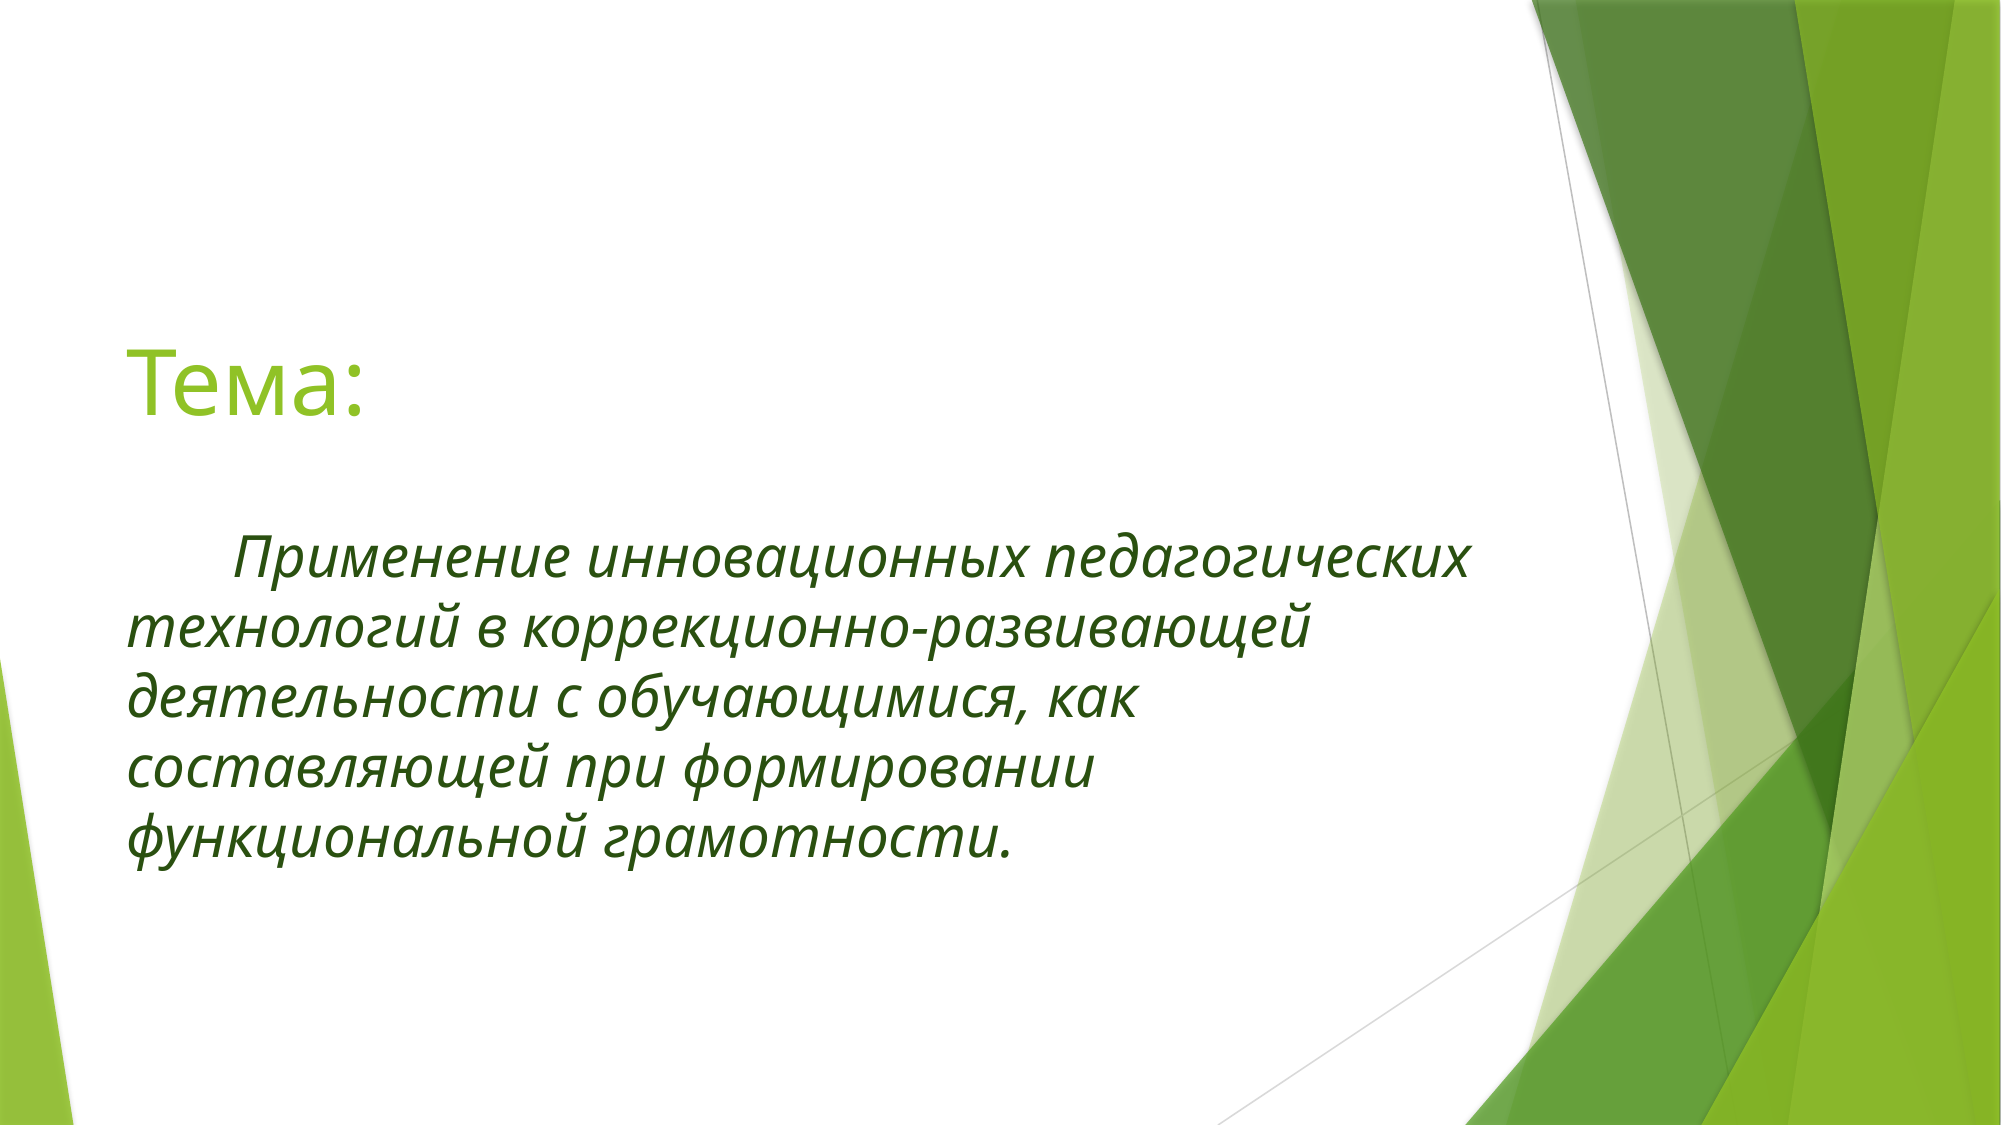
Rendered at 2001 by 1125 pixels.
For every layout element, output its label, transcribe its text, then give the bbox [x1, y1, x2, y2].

list Применение инновационных педагогических технологий в коррекционно-развивающей деятельности с обучающимися, как составляющей при формировании функциональной грамотности. [111, 462, 1522, 991]
title Тема: [111, 99, 1522, 462]
